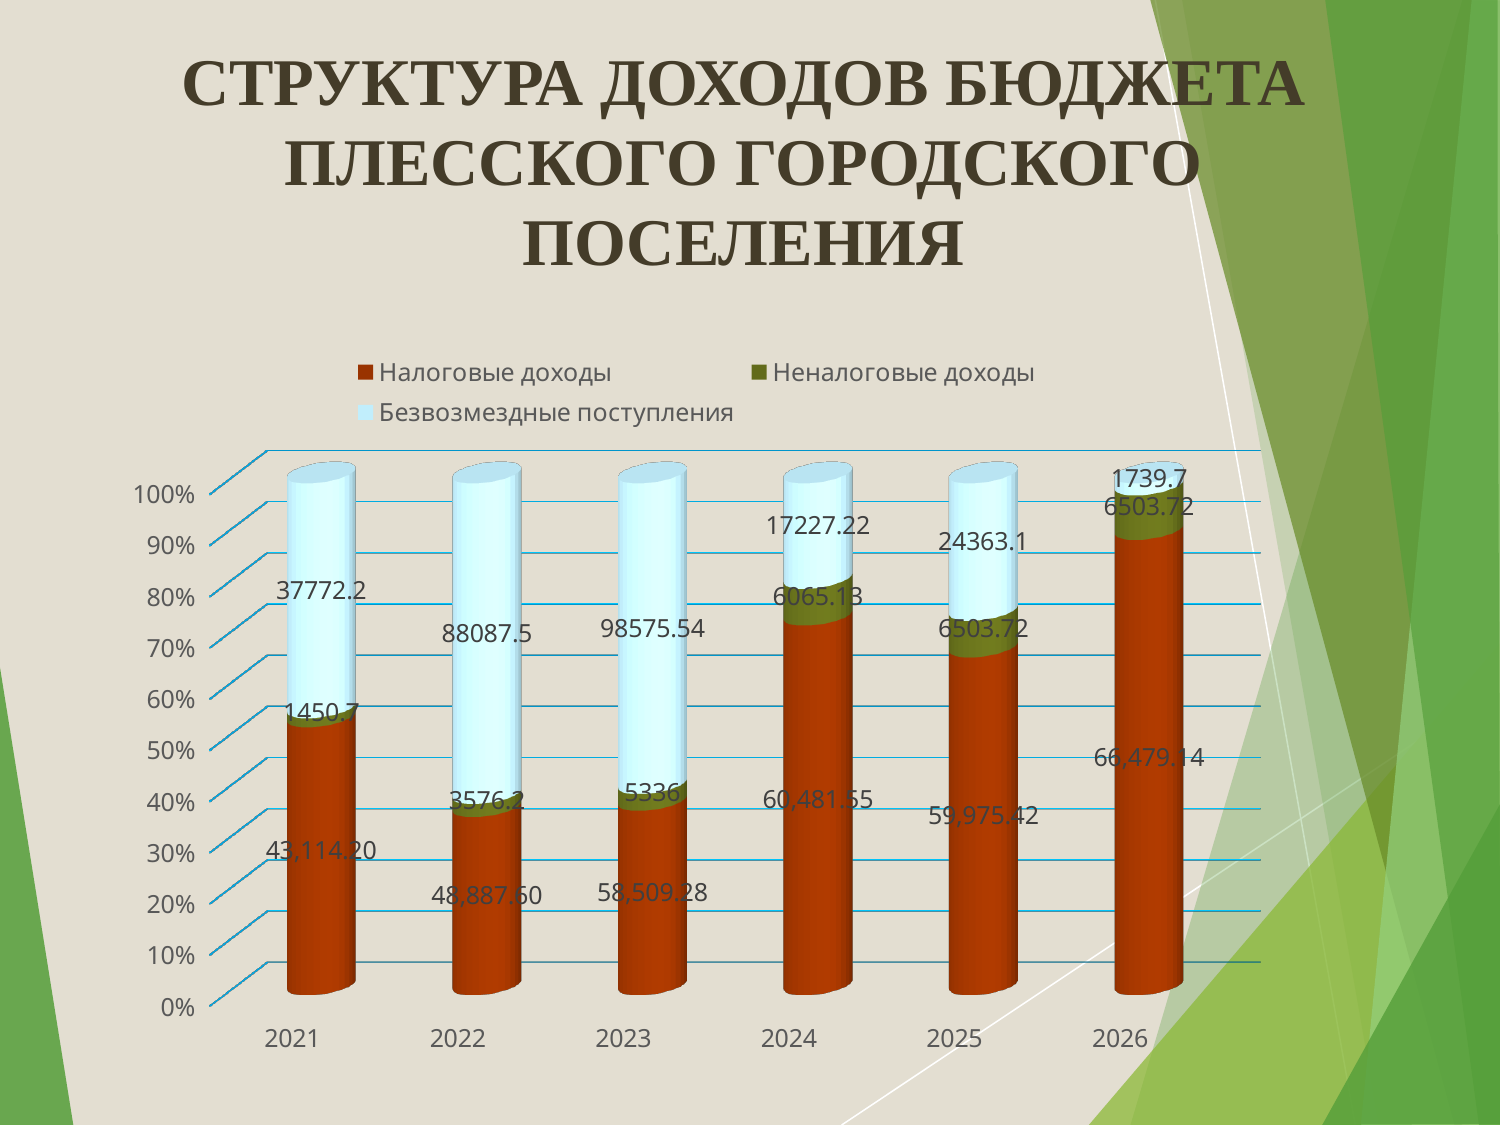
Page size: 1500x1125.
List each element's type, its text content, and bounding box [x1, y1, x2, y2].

title СТРУКТУРА ДОХОДОВ БЮДЖЕТА ПЛЕССКОГО ГОРОДСКОГО ПОСЕЛЕНИЯ [99, 30, 1388, 303]
chart [99, 338, 1294, 1071]
